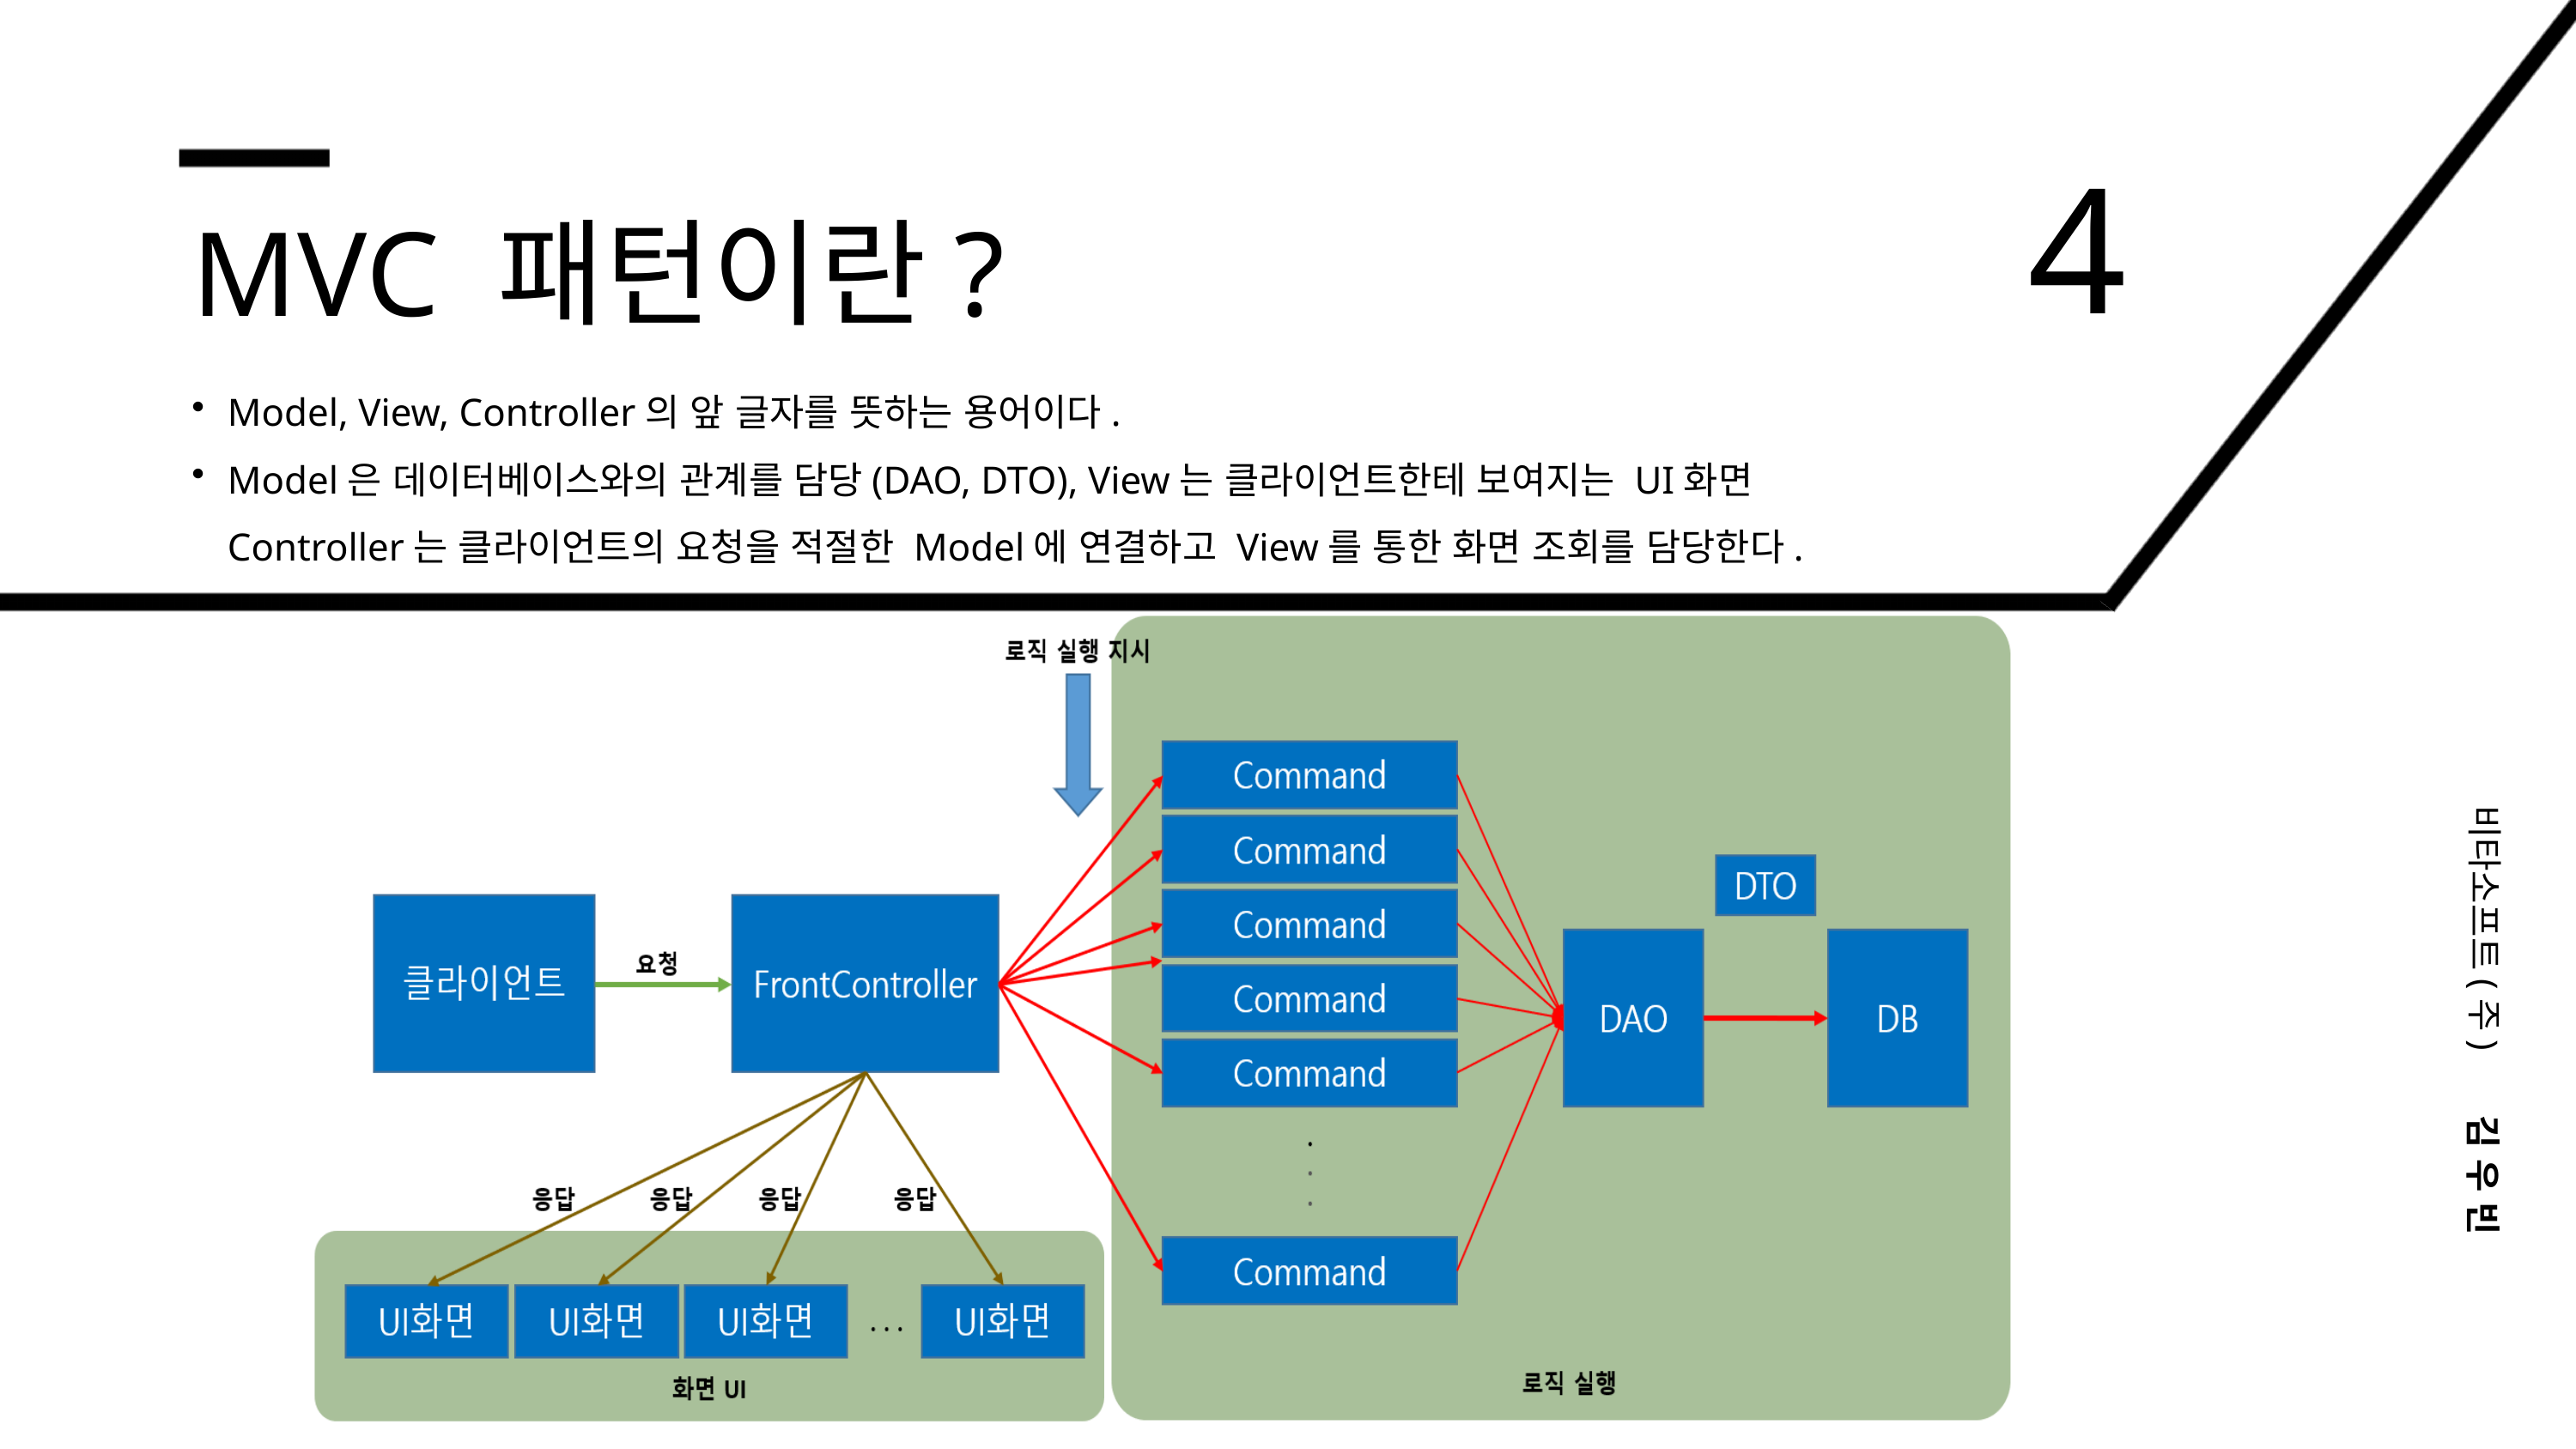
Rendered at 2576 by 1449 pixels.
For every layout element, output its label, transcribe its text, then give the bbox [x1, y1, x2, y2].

text_box MVC 패턴이란? [179, 193, 1843, 253]
picture [307, 613, 2019, 1422]
text_box 4 [1424, 133, 2140, 253]
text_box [0, 256, 2576, 1449]
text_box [179, 122, 330, 193]
picture [2338, 0, 2576, 256]
